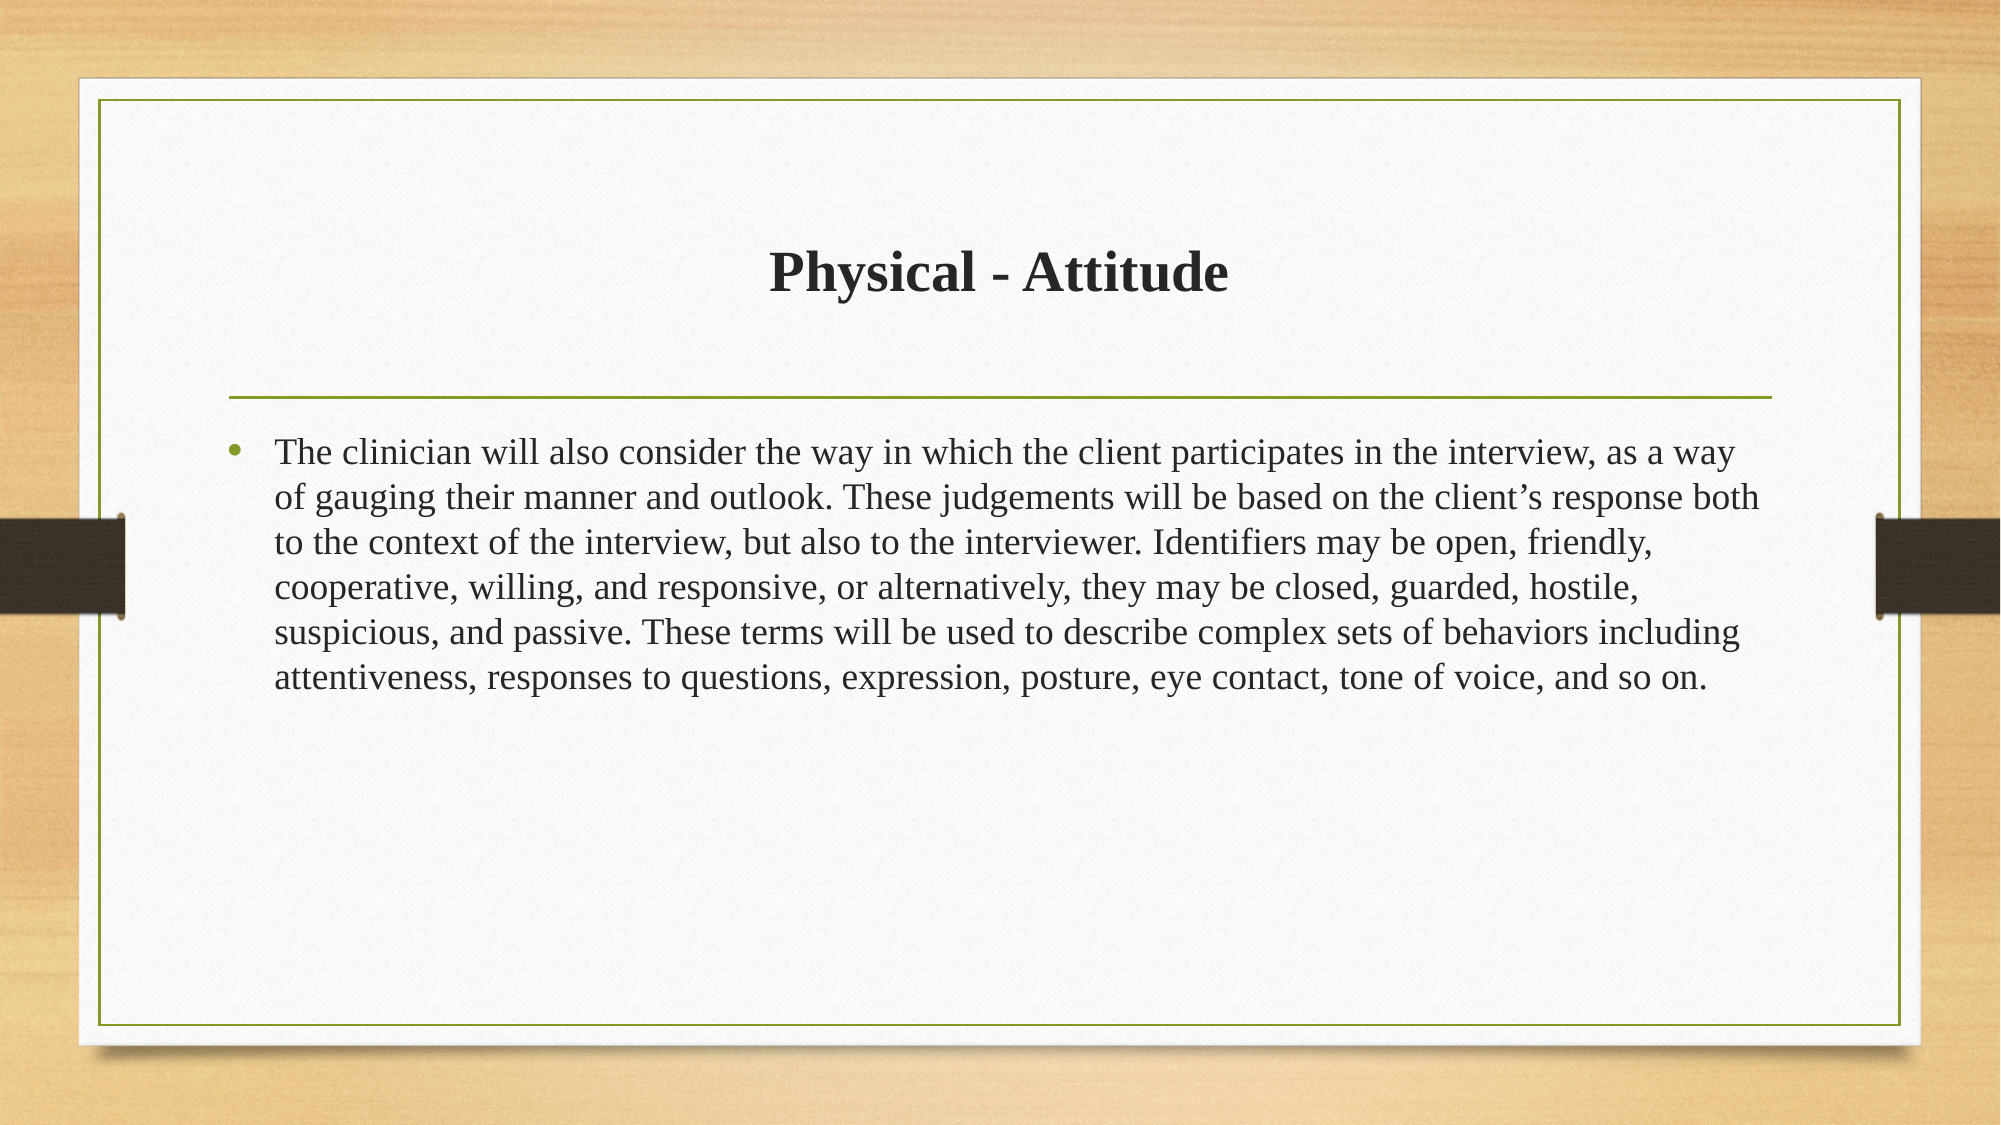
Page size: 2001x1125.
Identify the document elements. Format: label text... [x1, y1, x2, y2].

list The clinician will also consider the way in which the client participates in the interview, as a way of gauging their manner and outlook. These judgements will be based on the client’s response both to the context of the interview, but also to the interviewer. Identifiers may be open, friendly, cooperative, willing, and responsive, or alternatively, they may be closed, guarded, hostile, suspicious, and passive. These terms will be used to describe complex sets of behaviors including attentiveness, responses to questions, expression, posture, eye contact, tone of voice, and so on. [212, 419, 1788, 964]
picture [0, 0, 2001, 1125]
title Physical - Attitude [212, 161, 1788, 375]
